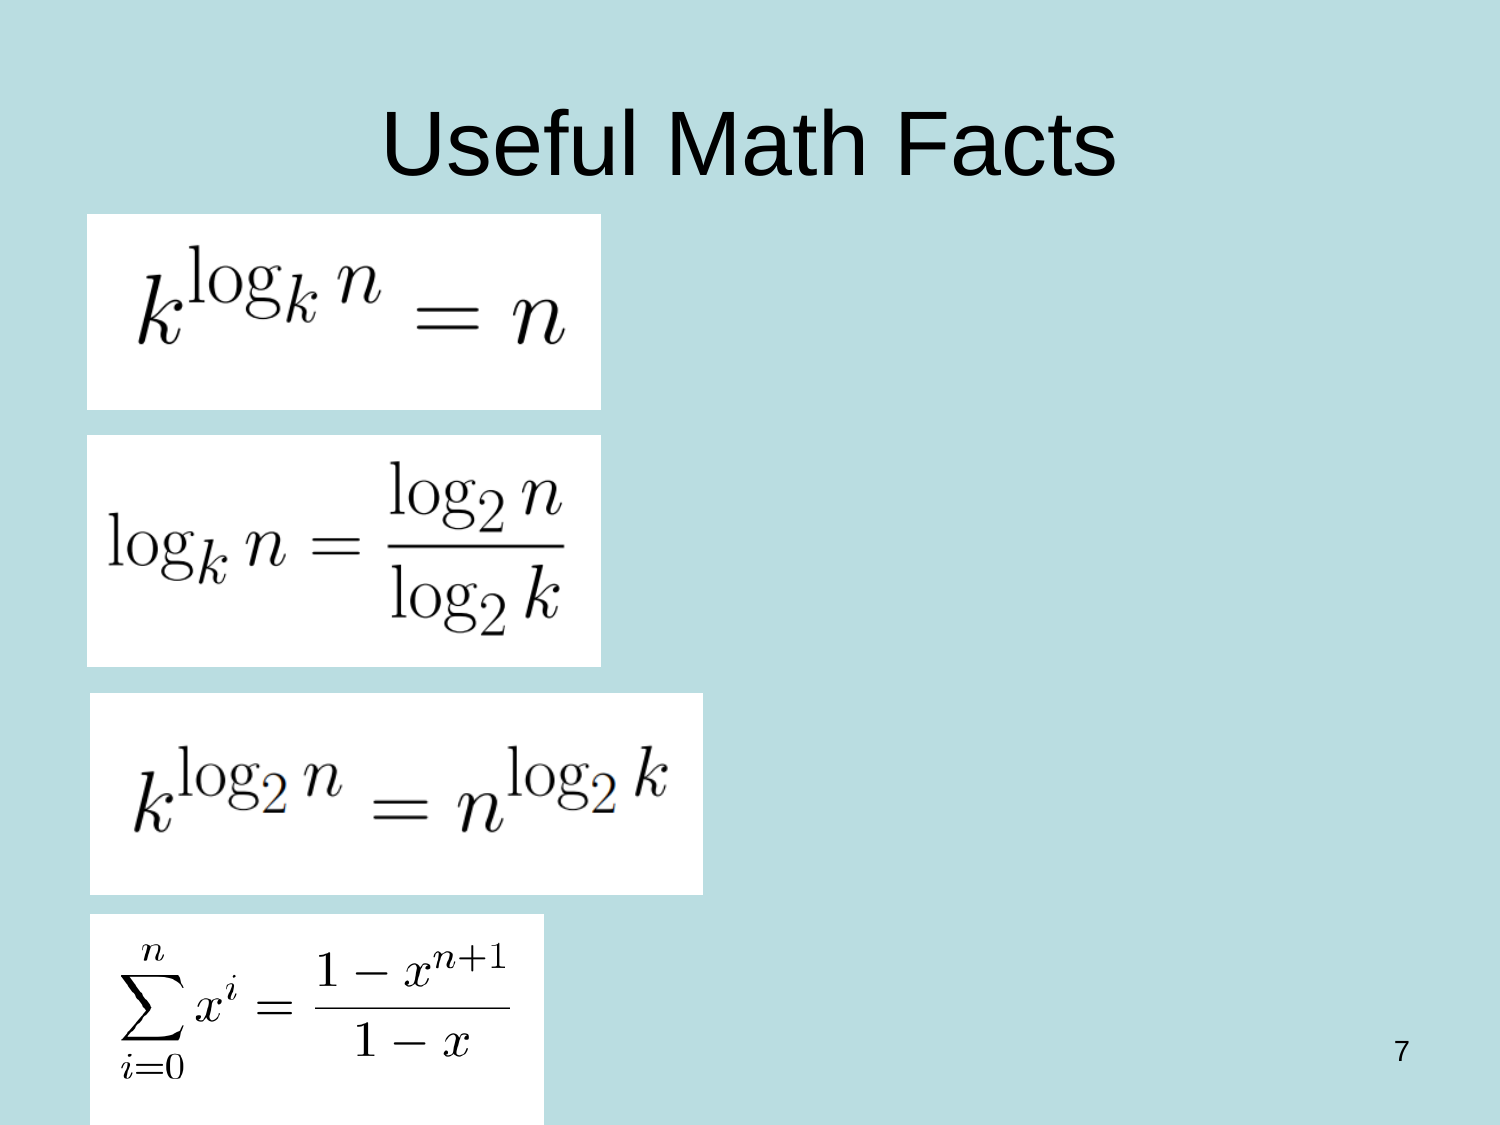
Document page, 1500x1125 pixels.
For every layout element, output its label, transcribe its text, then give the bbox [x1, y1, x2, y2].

picture [89, 693, 703, 896]
picture [87, 435, 601, 667]
picture [89, 914, 544, 1125]
title Useful Math Facts [75, 45, 1425, 233]
picture [87, 214, 601, 410]
slide_number 7 [1074, 1024, 1426, 1103]
